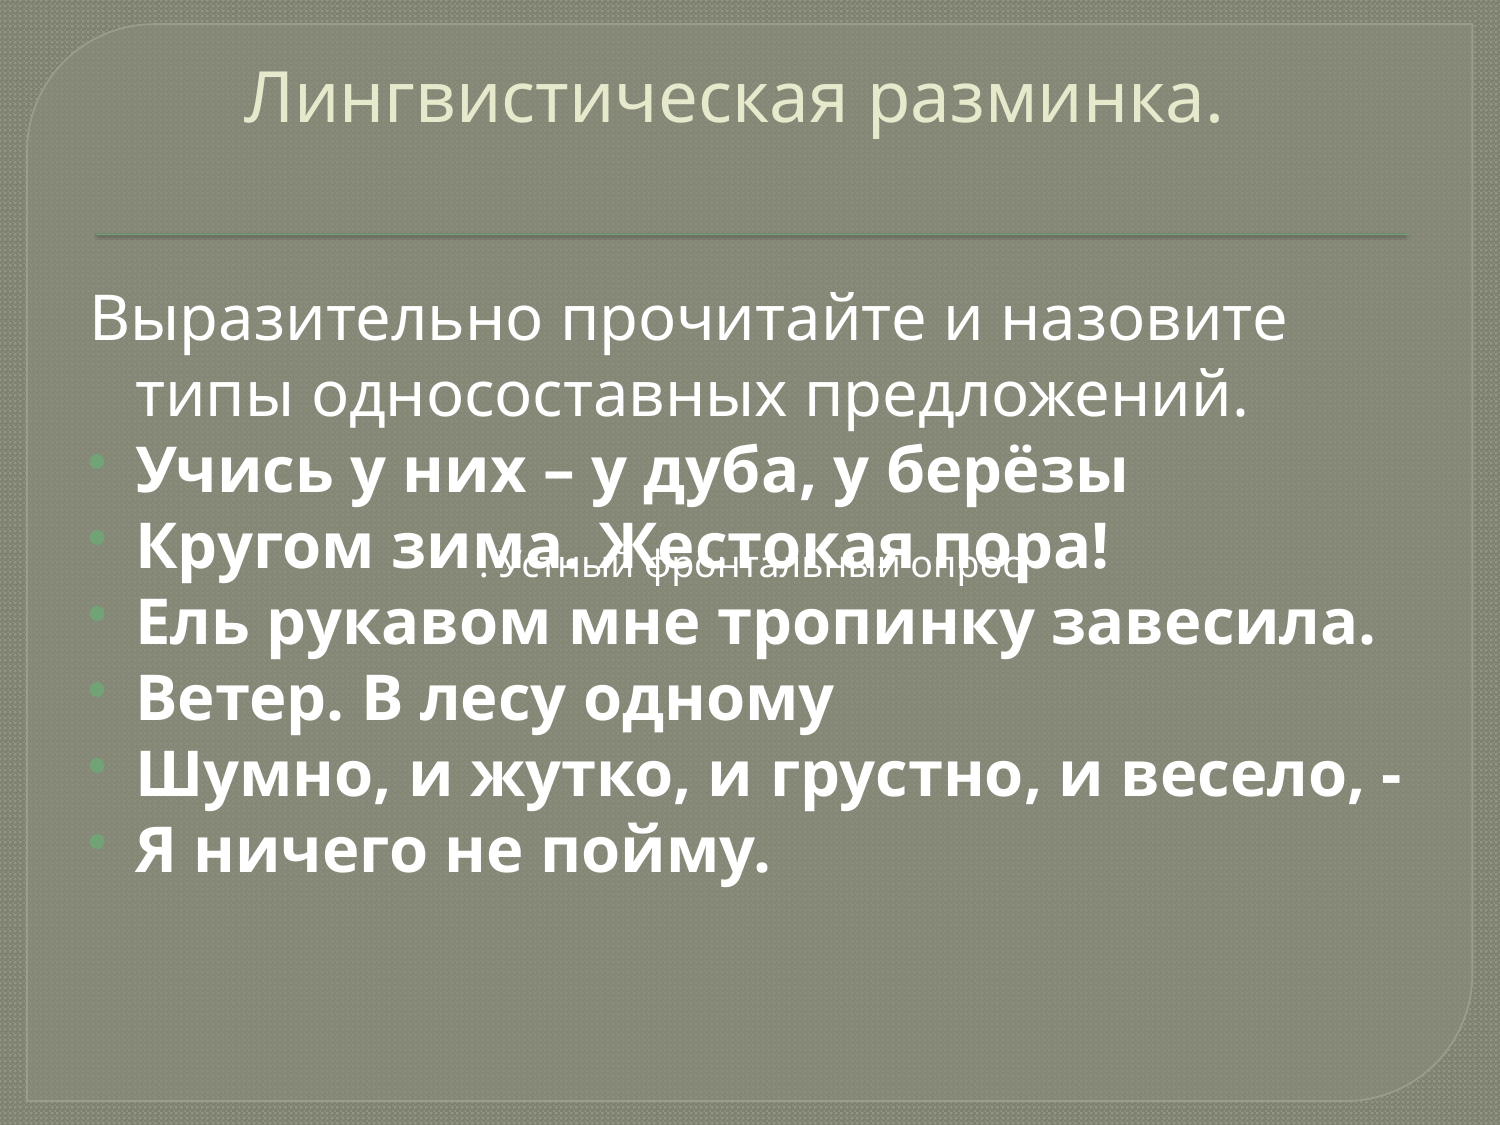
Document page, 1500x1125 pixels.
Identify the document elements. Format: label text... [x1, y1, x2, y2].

text_box . Устный фронтальный опрос [464, 532, 1036, 592]
title Лингвистическая разминка. [75, 41, 1425, 230]
list Выразительно прочитайте и назовите типы односоставных предложений. Учись у них – у дуба, у берёзы Кругом зима. Жестокая пора! Ель рукавом мне тропинку завесила. Ветер. В лесу одному Шумно, и жутко, и грустно, и весело, - Я ничего не пойму. [75, 270, 1425, 1013]
